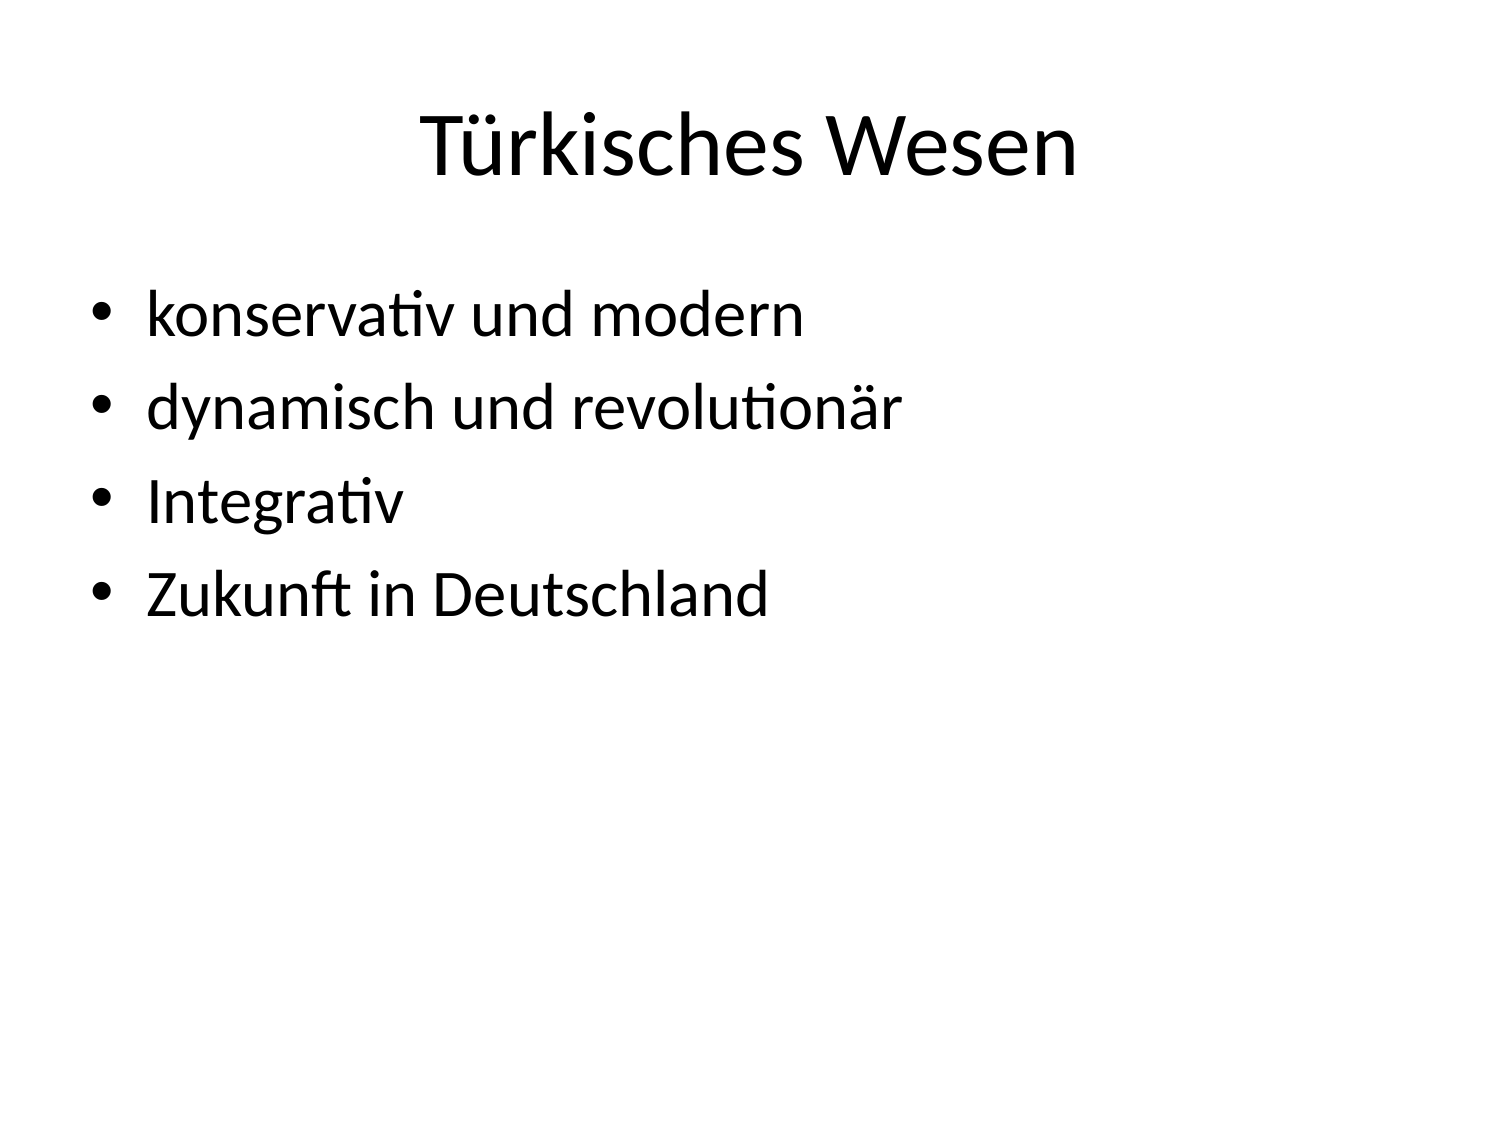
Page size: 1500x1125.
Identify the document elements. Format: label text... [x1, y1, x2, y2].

title Türkisches Wesen [75, 45, 1425, 233]
list konservativ und modern dynamisch und revolutionär Integrativ Zukunft in Deutschland [75, 262, 1425, 1005]
